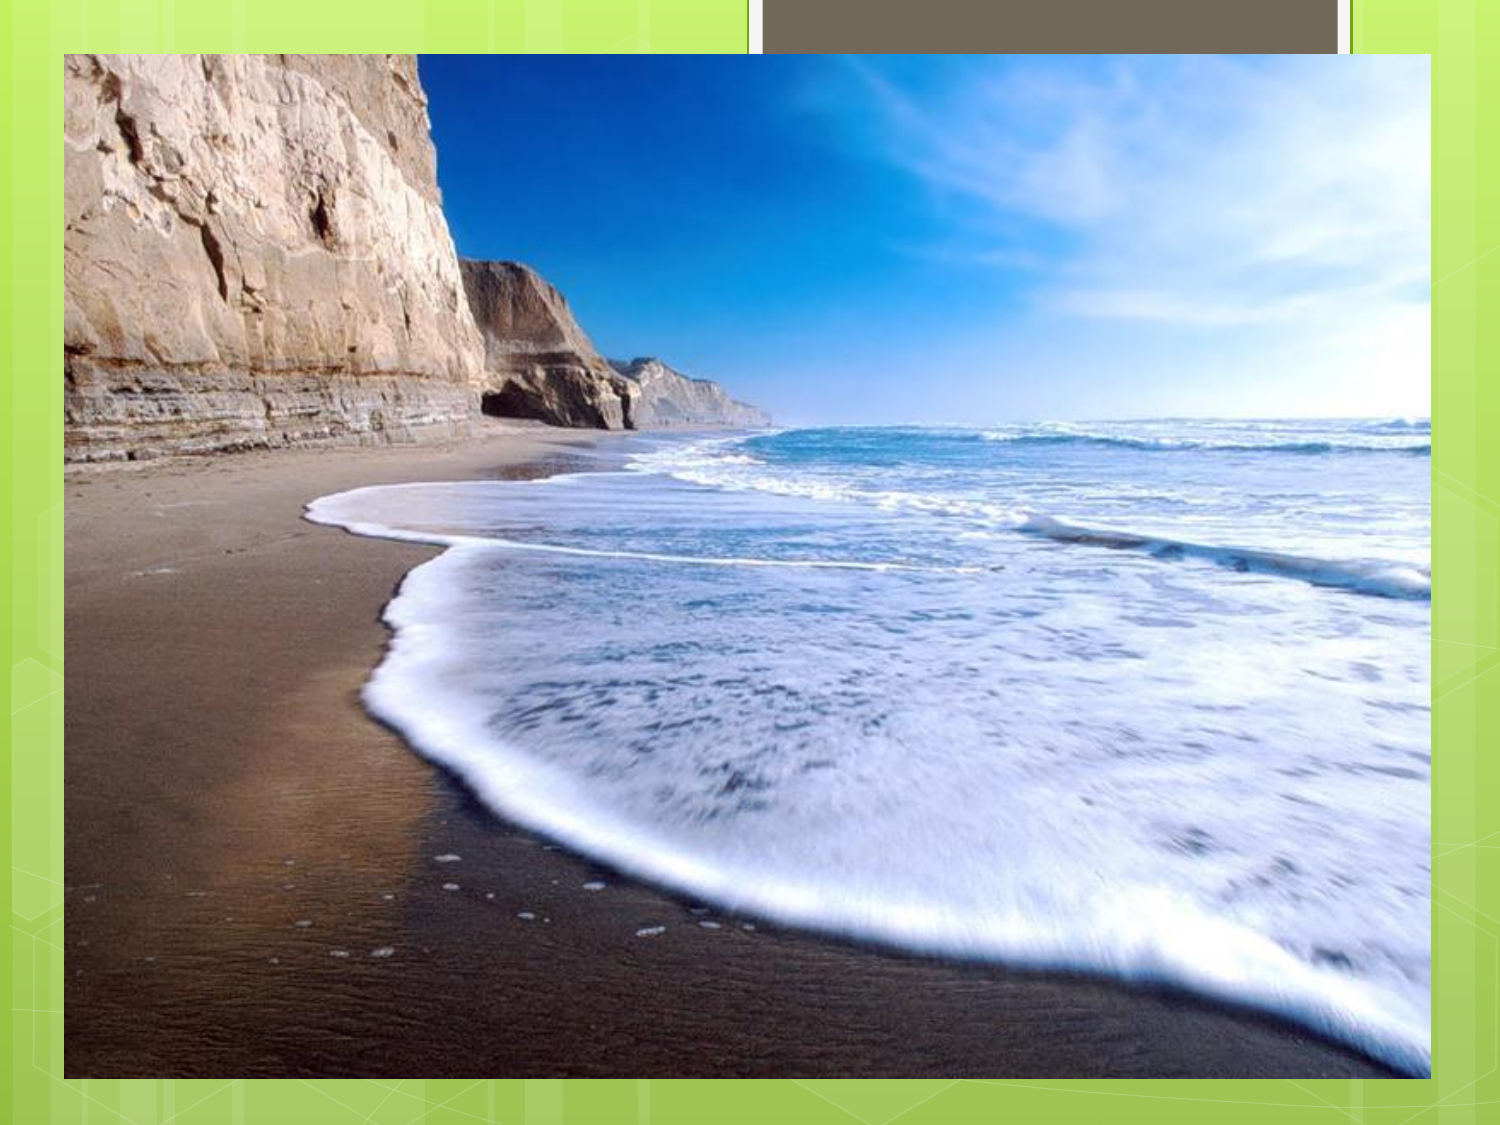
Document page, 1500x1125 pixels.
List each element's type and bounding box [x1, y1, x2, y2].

picture [64, 54, 1431, 1079]
